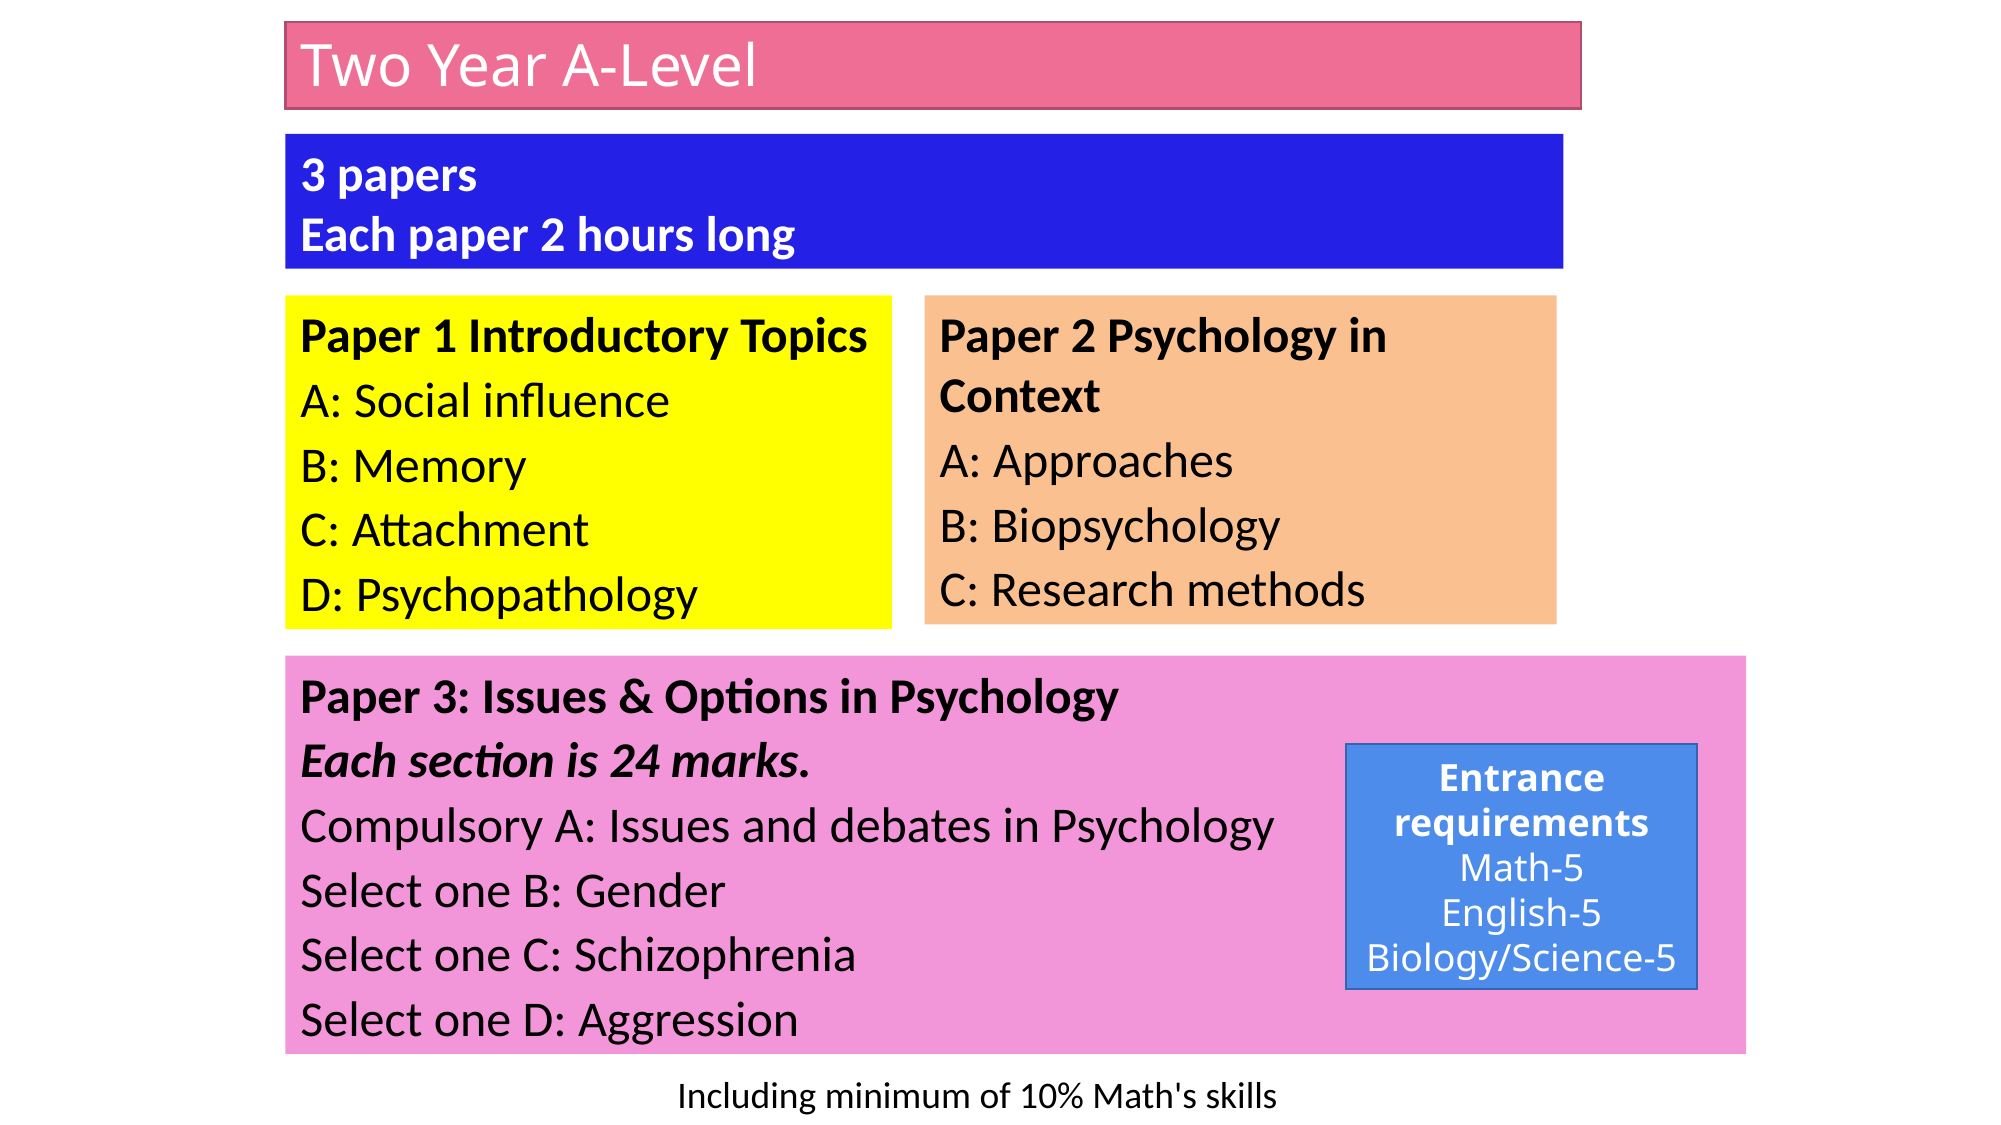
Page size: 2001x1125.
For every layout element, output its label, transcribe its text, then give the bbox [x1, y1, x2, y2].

title Two Year A-Level [285, 22, 1581, 109]
text_box Paper 3: Issues & Options in Psychology Each section is 24 marks. Compulsory A: Issues and debates in Psychology Select one B: Gender Select one C: Schizophrenia Select one D: Aggression [285, 655, 1747, 1054]
text_box 3 papers Each paper 2 hours long [285, 133, 1564, 269]
text_box Paper 2 Psychology in Context A: Approaches B: Biopsychology C: Research methods [924, 295, 1557, 625]
text_box Entrance requirements Math-5 English-5 Biology/Science-5 [1346, 744, 1698, 989]
text_box Including minimum of 10% Math's skills [662, 1063, 1294, 1124]
text_box Paper 1 Introductory Topics A: Social influence B: Memory C: Attachment D: Psychopathology [285, 295, 893, 629]
